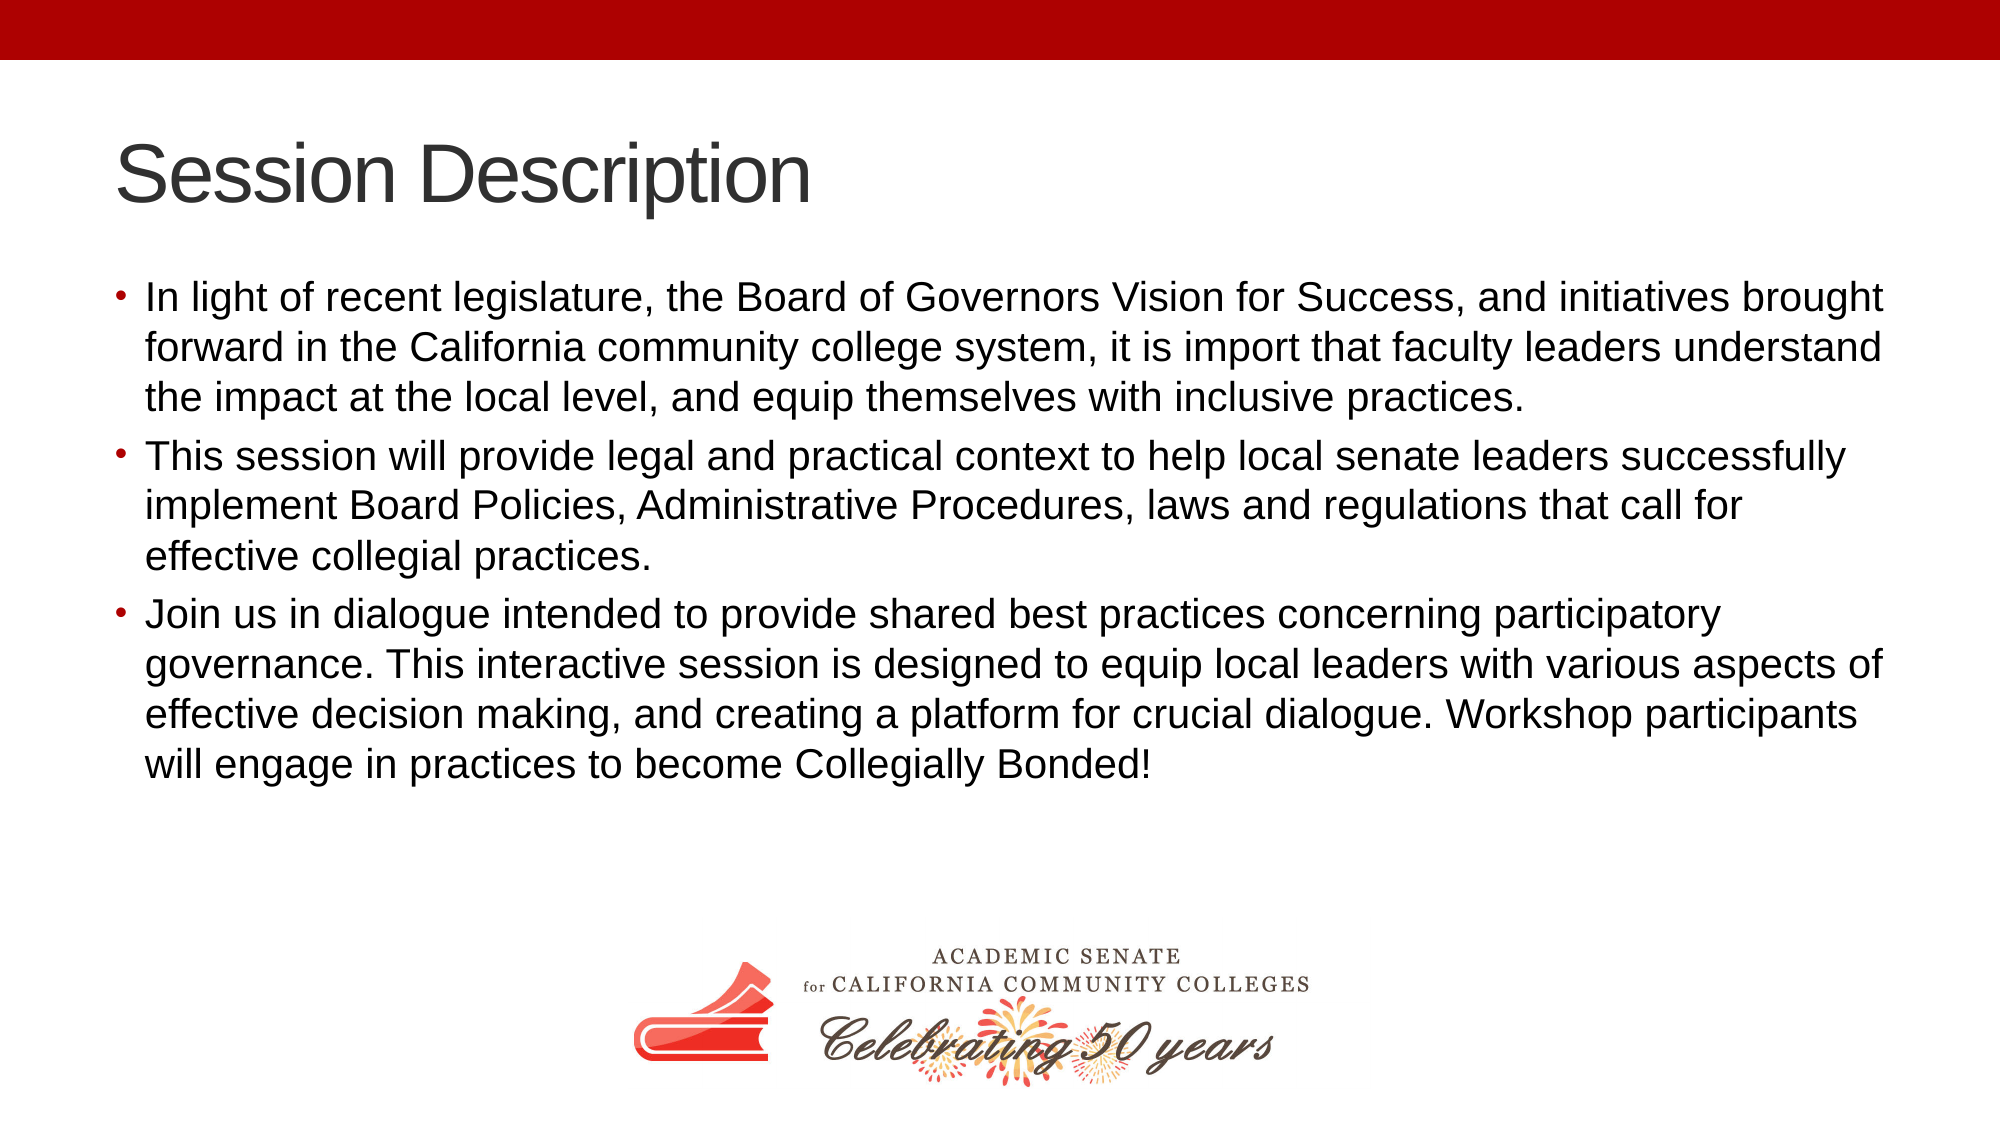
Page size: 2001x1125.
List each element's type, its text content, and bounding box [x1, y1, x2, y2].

list In light of recent legislature, the Board of Governors Vision for Success, and initiatives brought forward in the California community college system, it is import that faculty leaders understand the impact at the local level, and equip themselves with inclusive practices. This session will provide legal and practical context to help local senate leaders successfully implement Board Policies, Administrative Procedures, laws and regulations that call for effective collegial practices. Join us in dialogue intended to provide shared best practices concerning participatory governance. This interactive session is designed to equip local leaders with various aspects of effective decision making, and creating a platform for crucial dialogue. Workshop participants will engage in practices to become Collegially Bonded! [99, 262, 1900, 1063]
title Session Description [99, 87, 1900, 250]
picture [628, 916, 1372, 1090]
